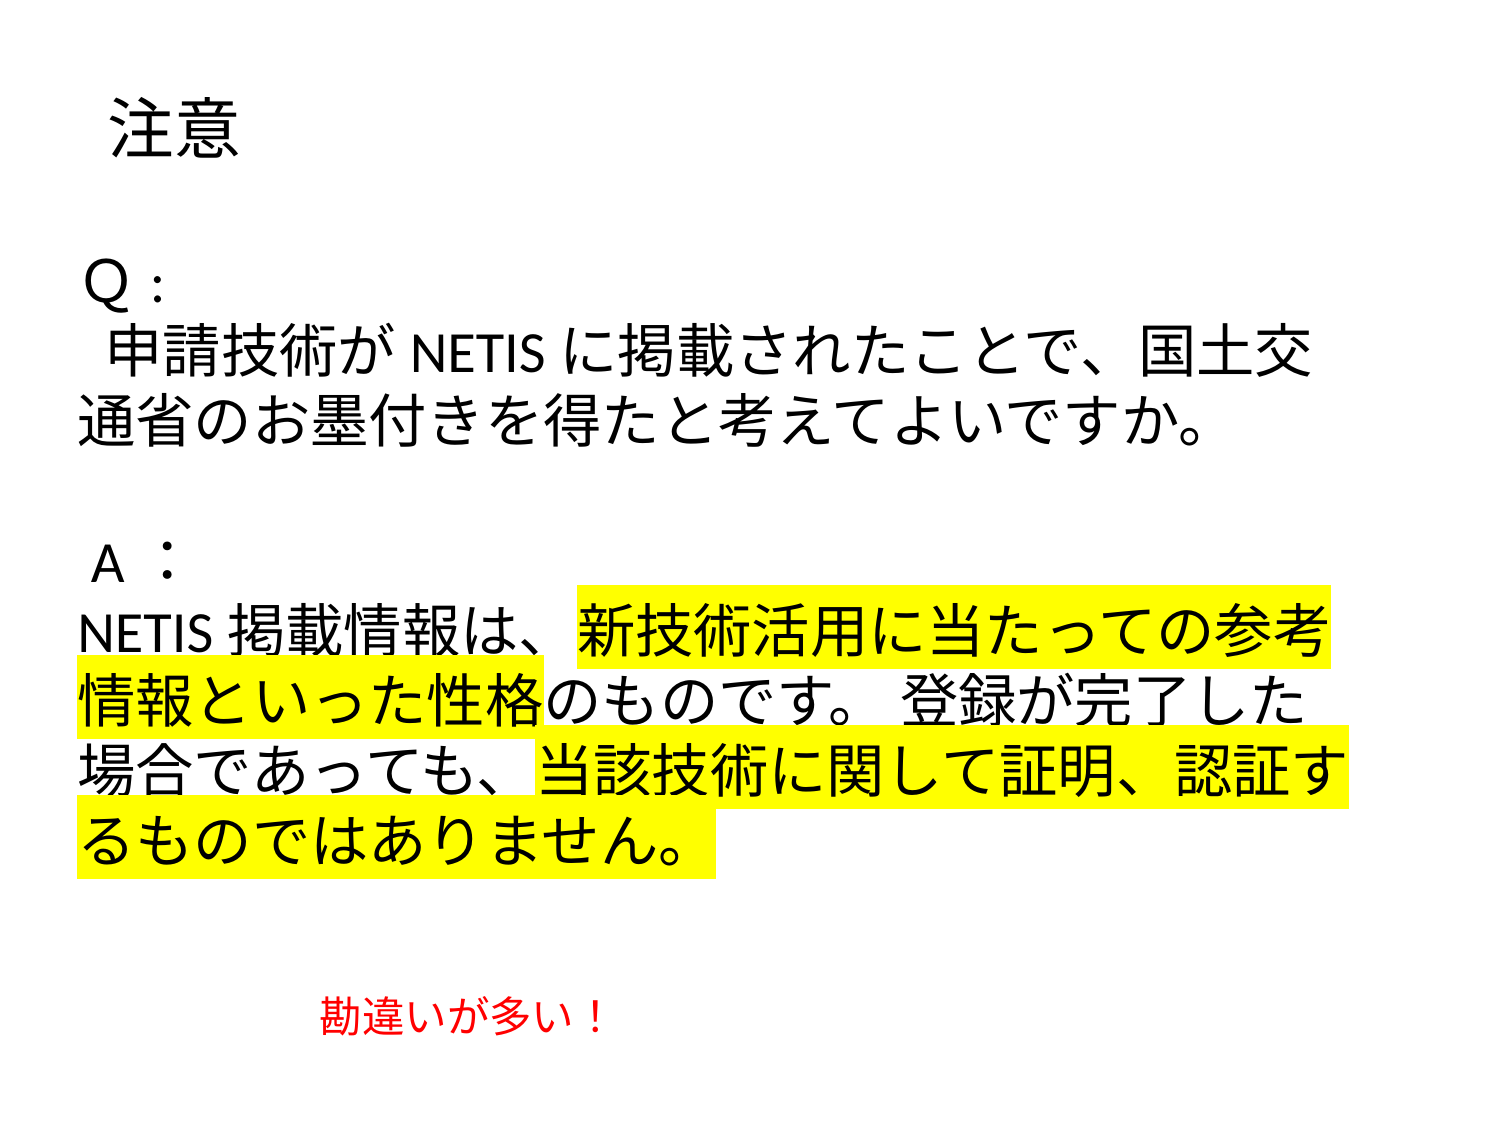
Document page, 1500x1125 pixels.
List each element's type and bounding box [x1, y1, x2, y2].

text_box [62, 236, 1379, 882]
text_box [92, 79, 257, 175]
text_box [304, 982, 633, 1049]
